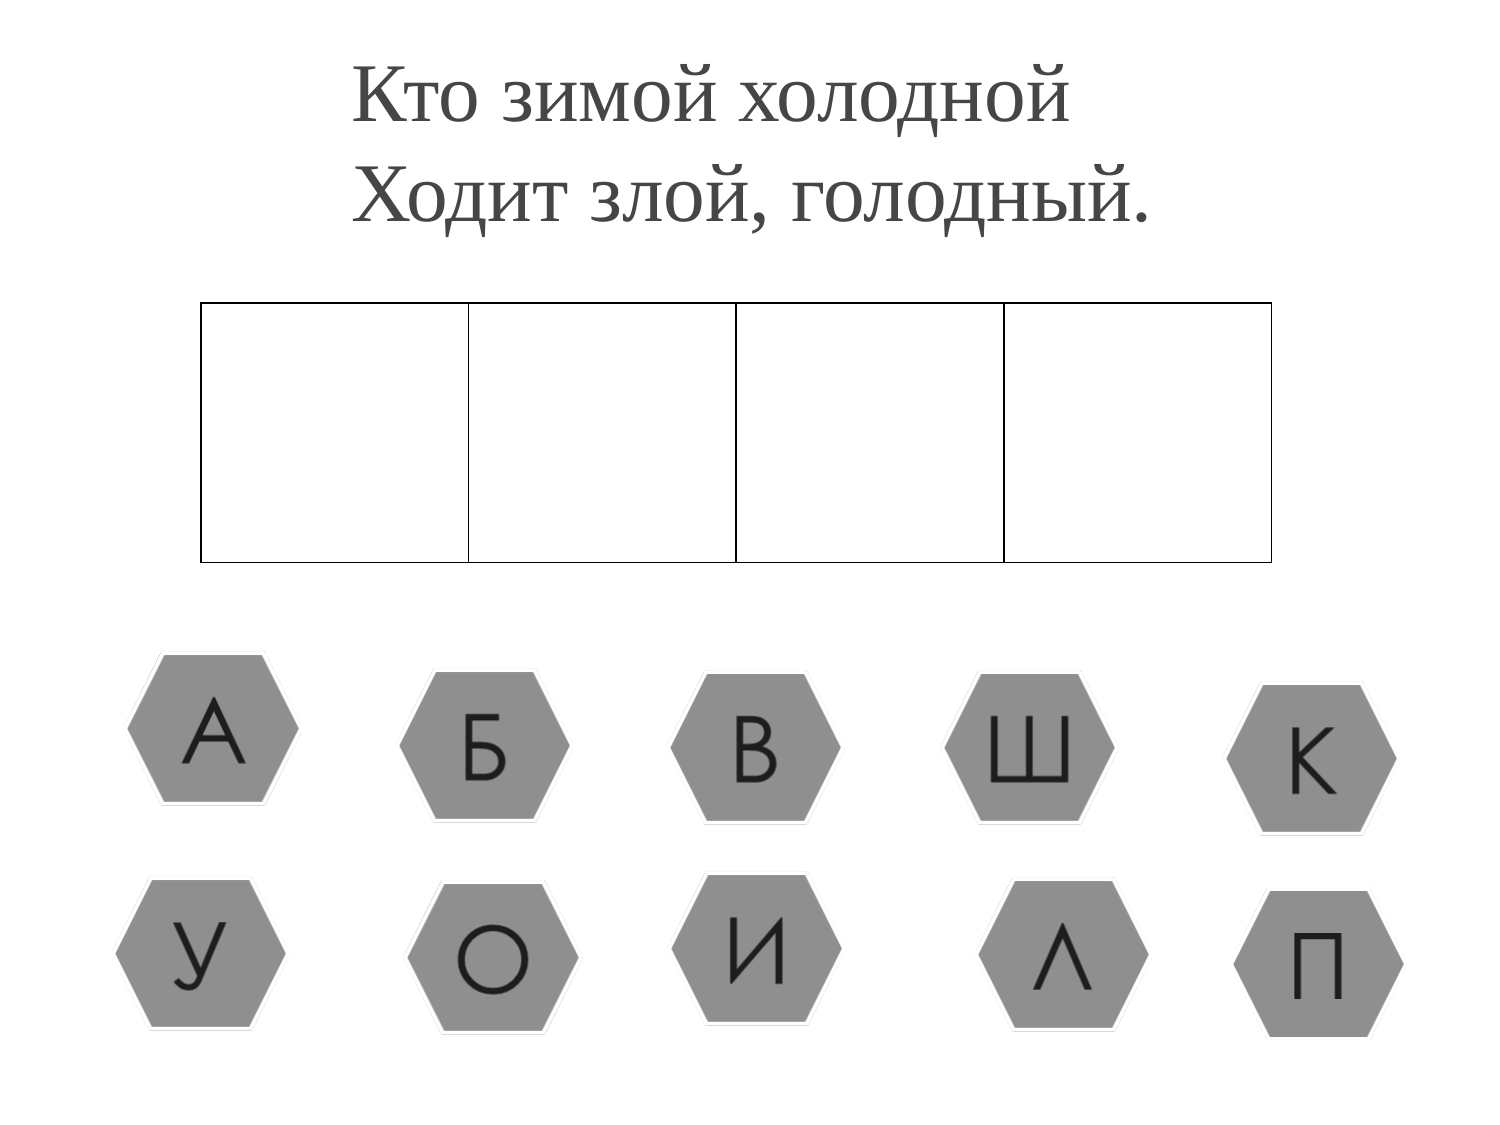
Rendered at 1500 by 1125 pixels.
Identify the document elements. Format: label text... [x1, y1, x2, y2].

picture [1228, 881, 1408, 1075]
picture [666, 663, 846, 858]
table_header [469, 304, 735, 562]
picture [926, 663, 1132, 858]
picture [111, 871, 290, 1064]
table_header [737, 304, 1003, 562]
picture [397, 875, 590, 1068]
picture [974, 871, 1153, 1065]
table_header [202, 304, 468, 562]
table_header [1005, 304, 1271, 562]
picture [1222, 676, 1401, 870]
text_box Кто зимой холодной Ходит злой, голодный. [336, 30, 1176, 246]
picture [395, 661, 574, 856]
picture [666, 866, 846, 1060]
picture [123, 644, 303, 839]
